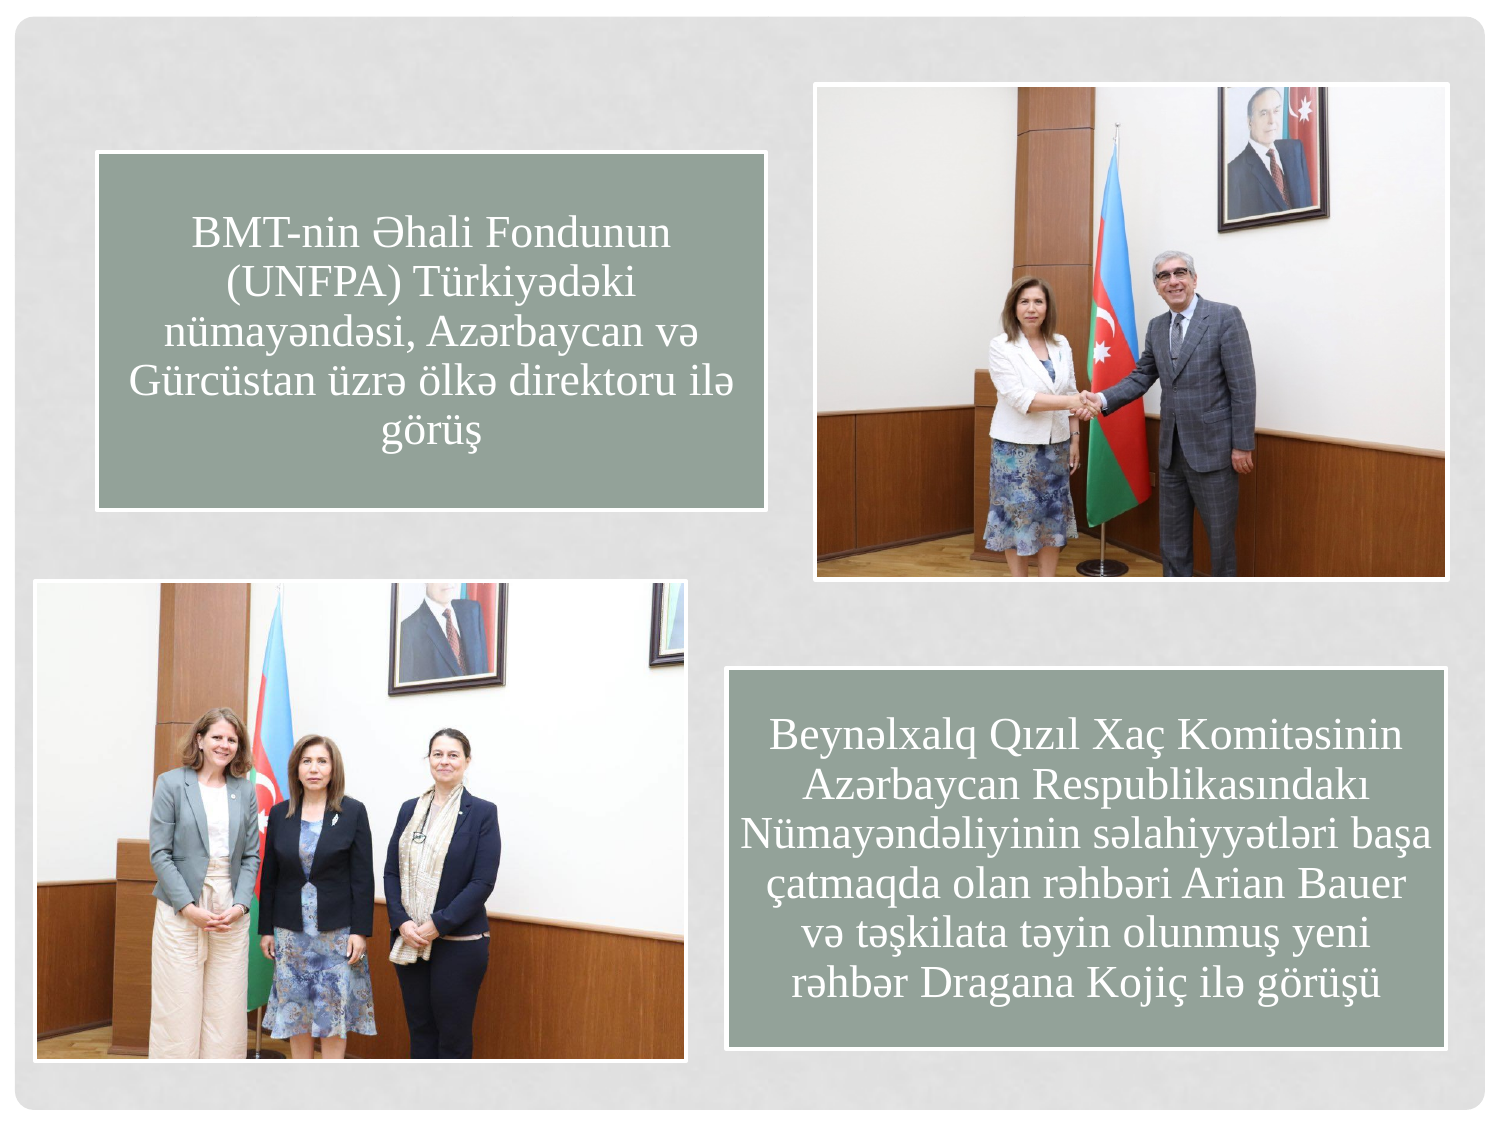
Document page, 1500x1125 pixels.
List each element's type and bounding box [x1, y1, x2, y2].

text_box [34, 70, 1448, 1079]
